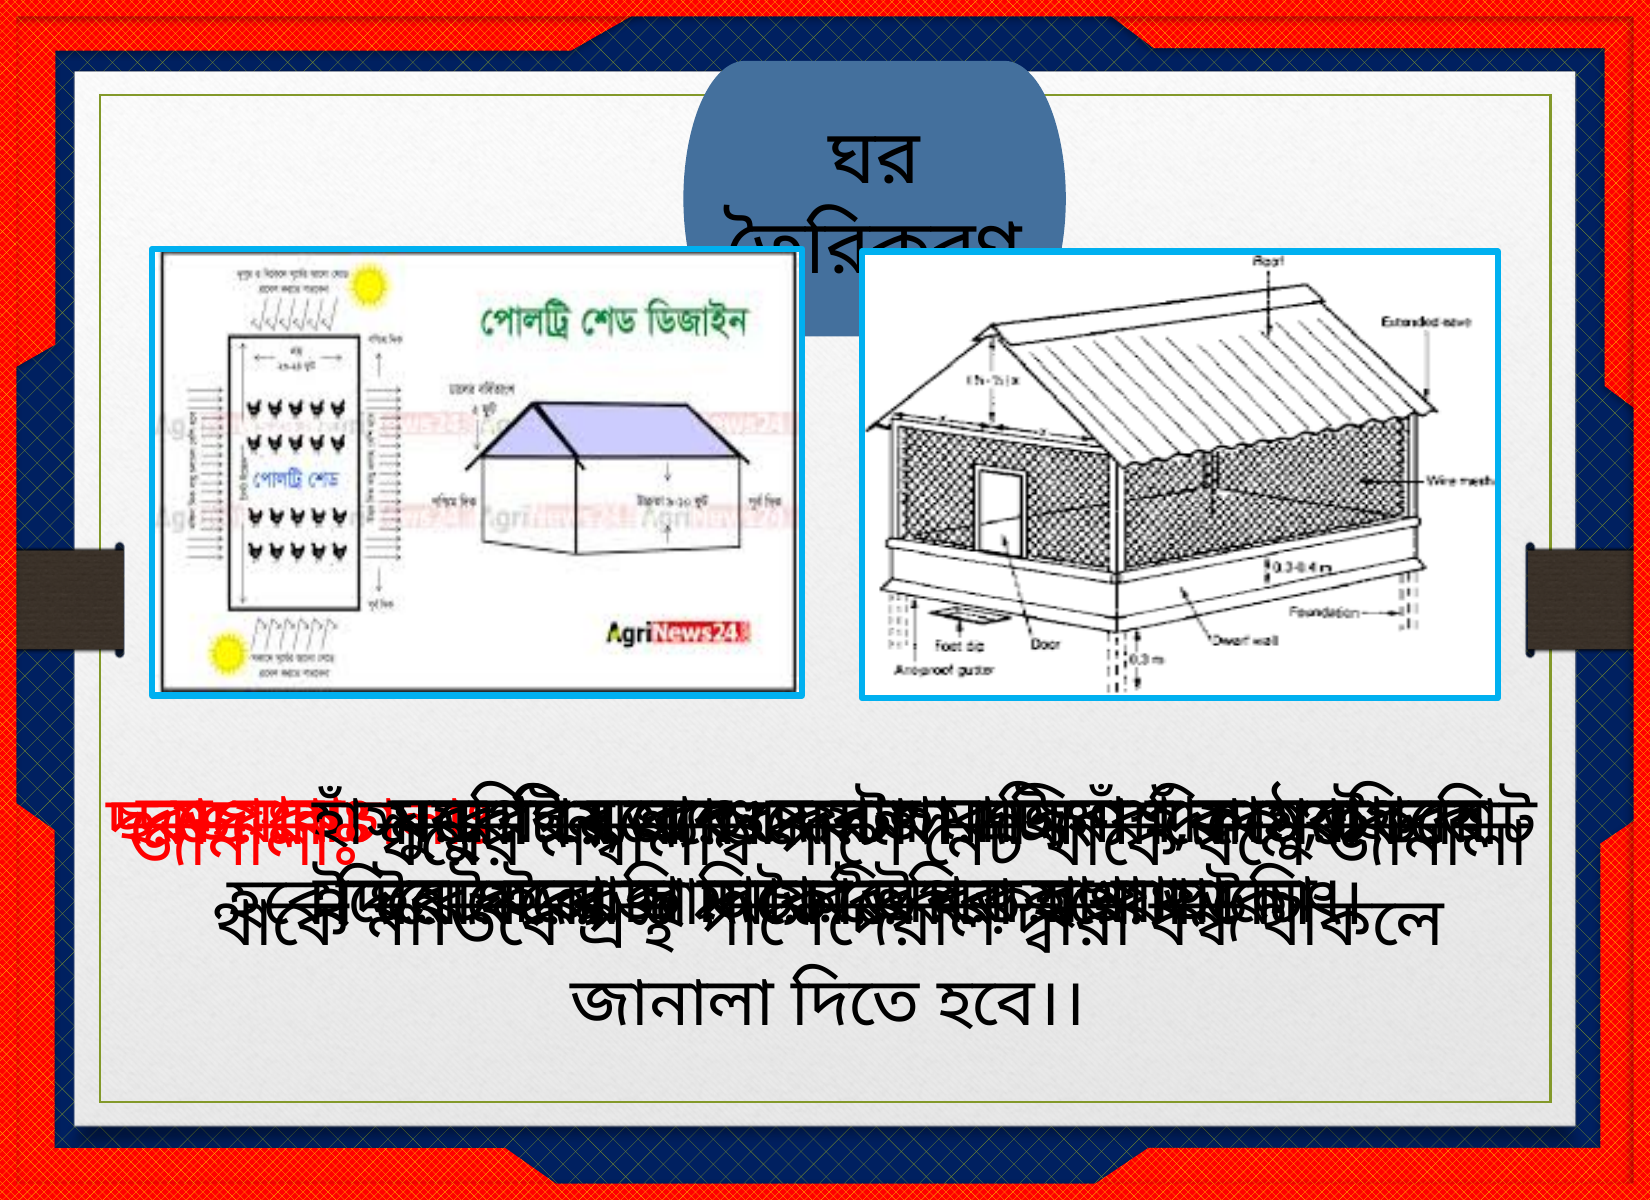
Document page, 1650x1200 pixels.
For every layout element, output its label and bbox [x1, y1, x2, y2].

text_box [0, 0, 1650, 1200]
picture [866, 256, 1494, 694]
picture [156, 253, 798, 691]
